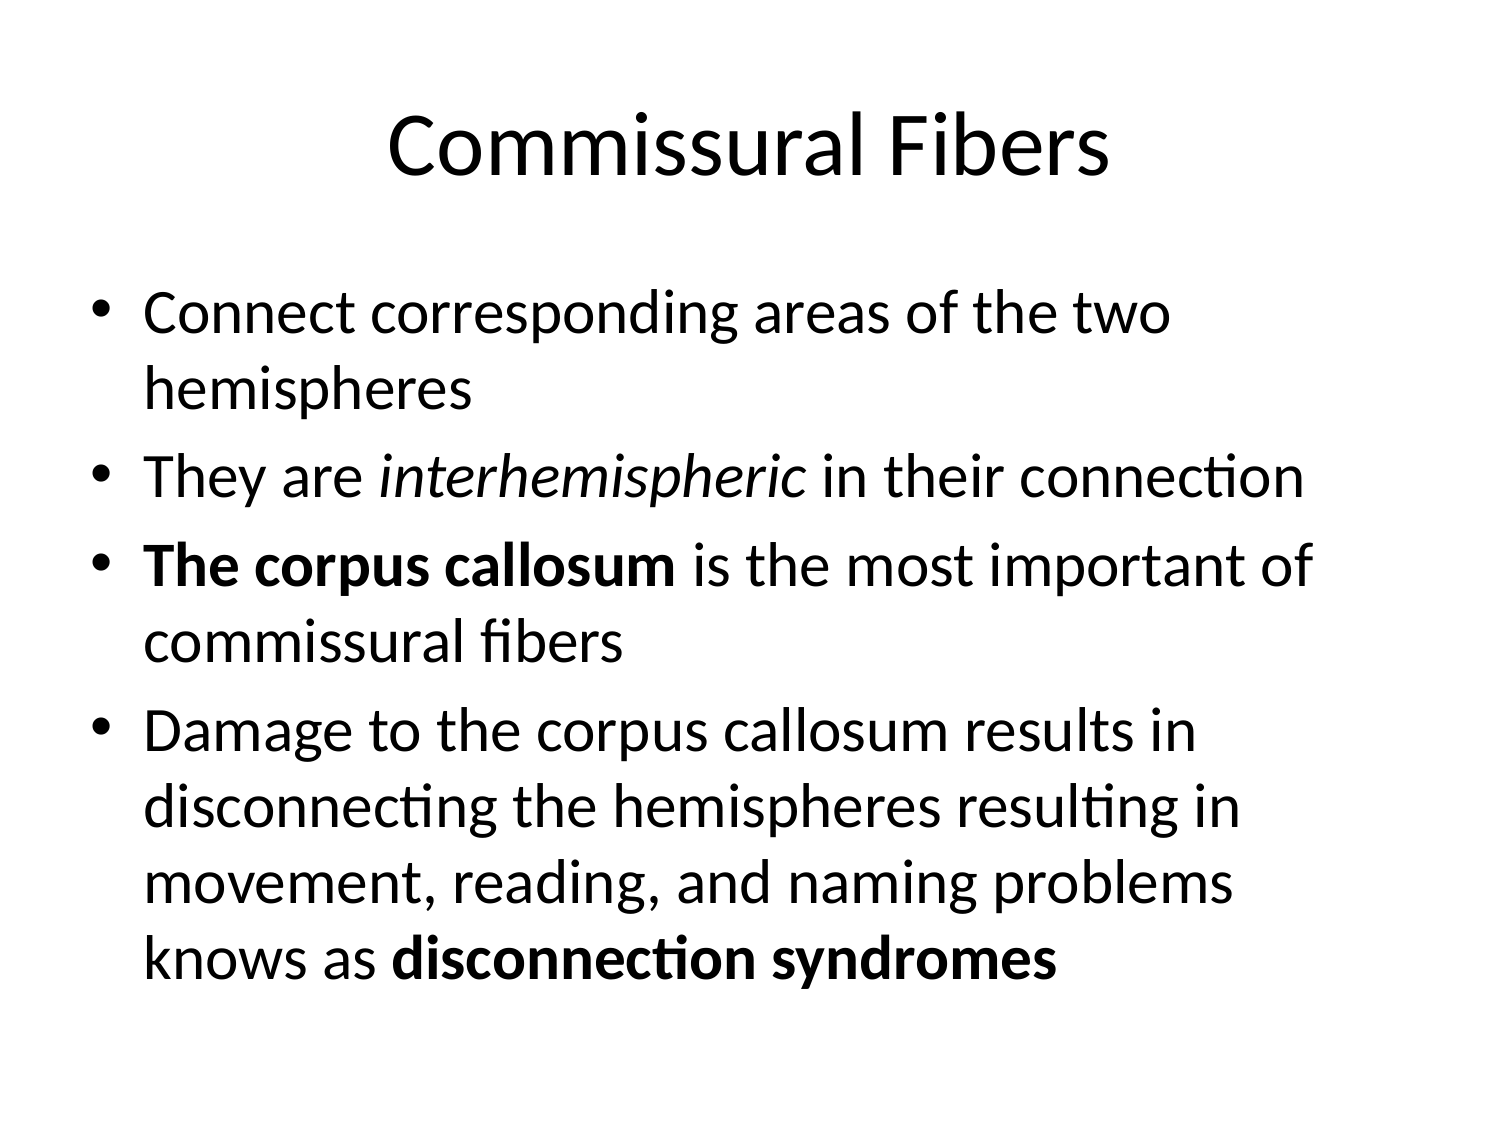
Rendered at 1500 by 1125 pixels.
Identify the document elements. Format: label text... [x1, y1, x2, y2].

title Commissural Fibers [75, 45, 1425, 233]
list Connect corresponding areas of the two hemispheres They are interhemispheric in their connection The corpus callosum is the most important of commissural fibers Damage to the corpus callosum results in disconnecting the hemispheres resulting in movement, reading, and naming problems knows as disconnection syndromes [75, 262, 1425, 1005]
